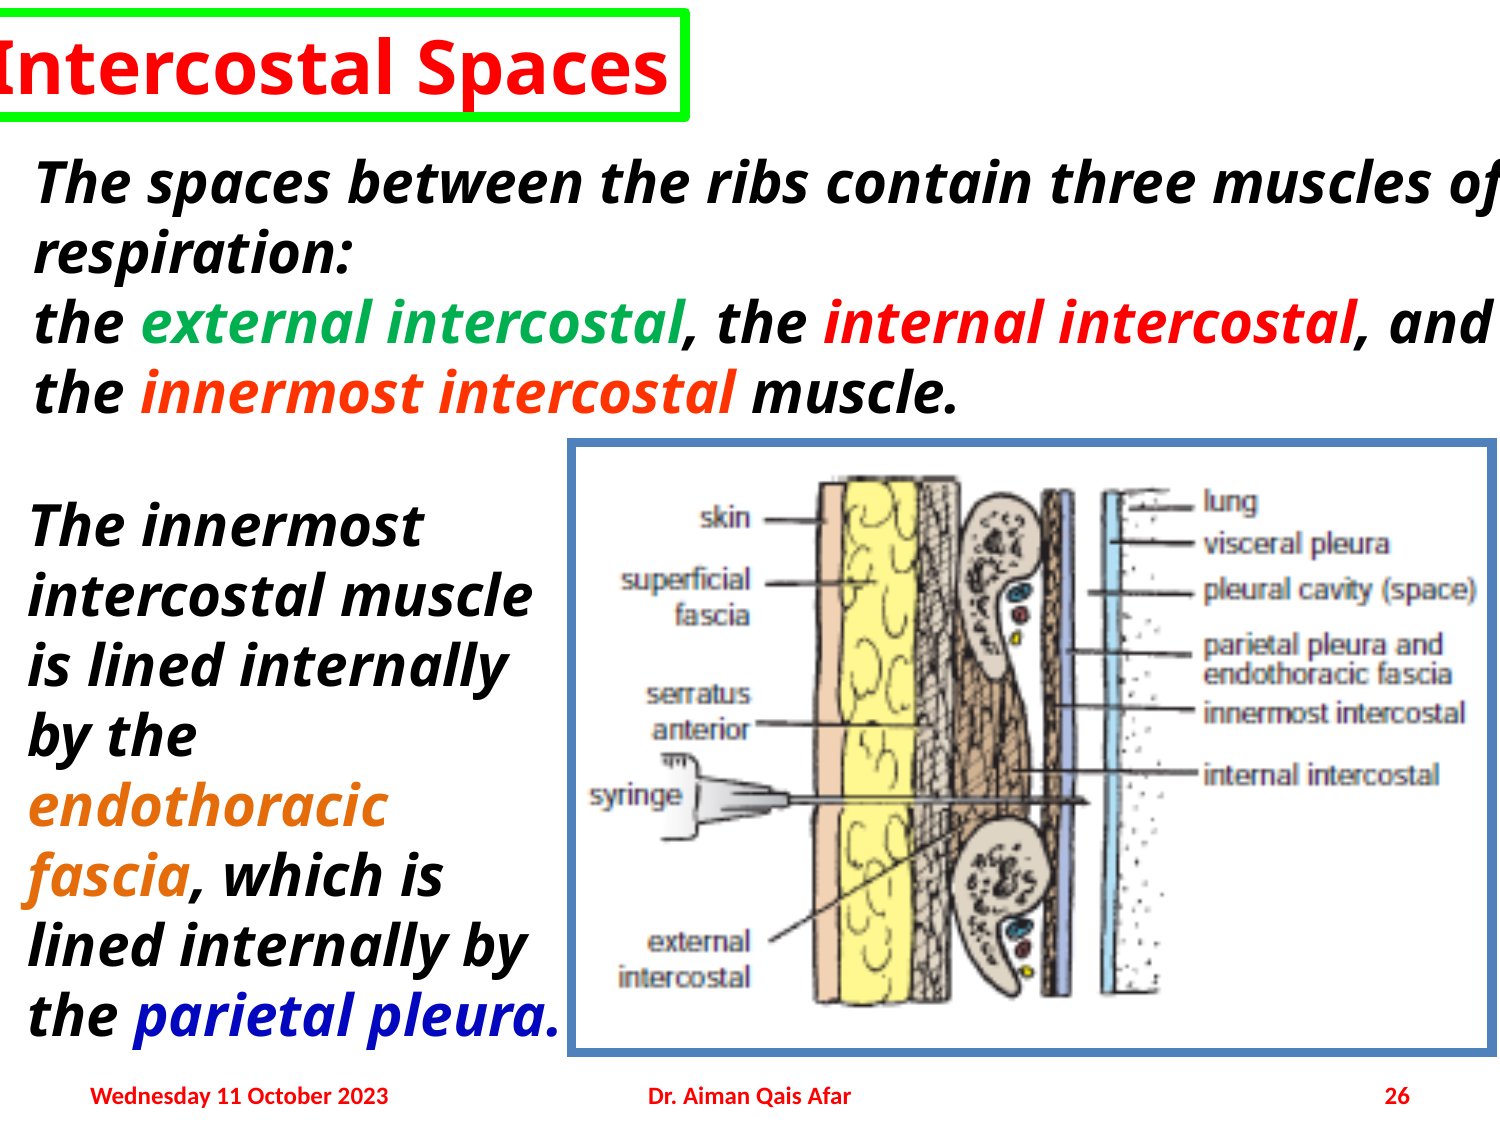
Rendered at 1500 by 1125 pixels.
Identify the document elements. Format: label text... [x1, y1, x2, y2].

text_box Intercostal Spaces [0, 12, 686, 118]
text_box The innermost intercostal muscle is lined internally by the endothoracic fascia, which is lined internally by the parietal pleura. [12, 480, 586, 1056]
text_box The spaces between the ribs contain three muscles of respiration: the external intercostal, the internal intercostal, and the innermost intercostal muscle. [18, 138, 1500, 433]
picture [575, 447, 1488, 1048]
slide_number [75, 1065, 425, 1125]
footer Dr. Aiman Qais Afar [512, 1065, 988, 1125]
slide_number 26 [1074, 1065, 1425, 1125]
